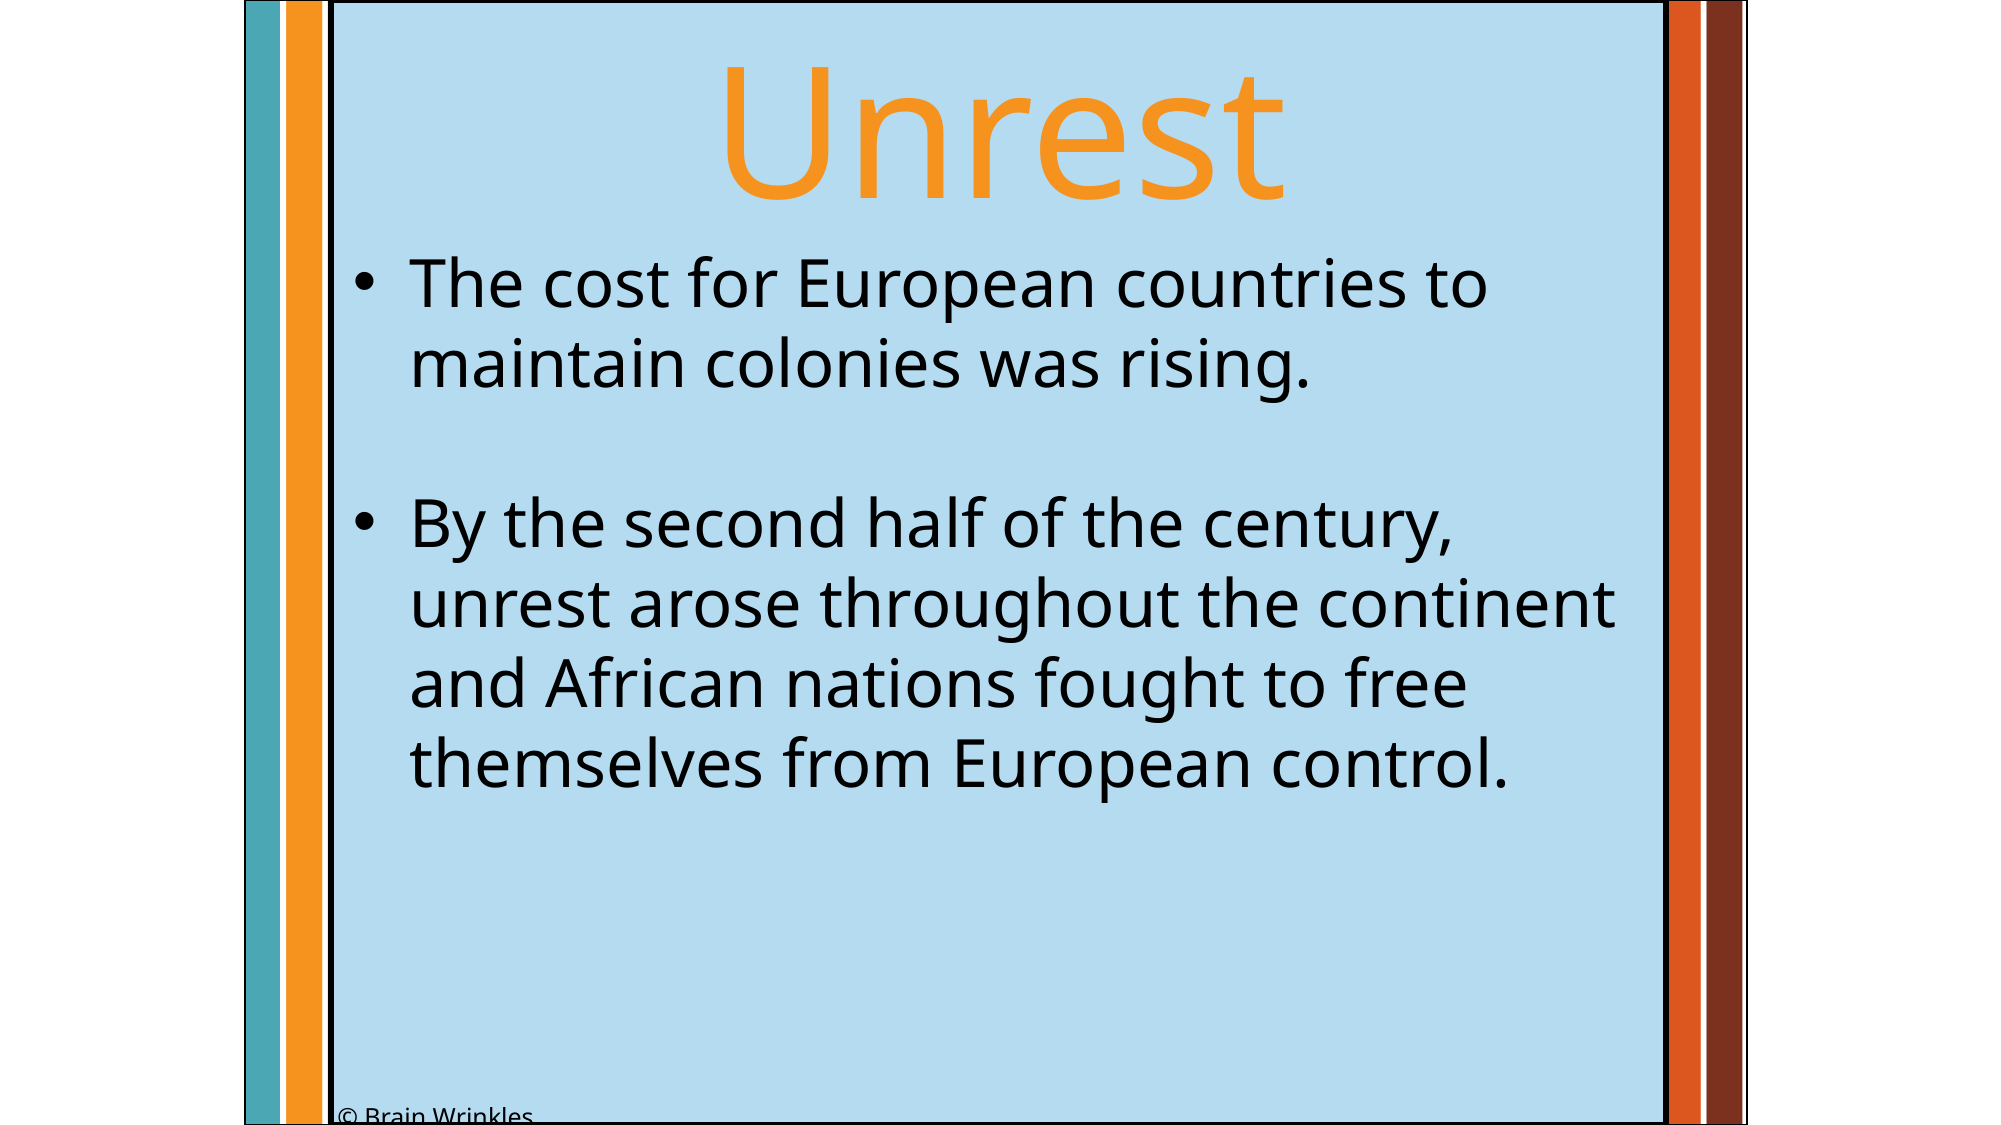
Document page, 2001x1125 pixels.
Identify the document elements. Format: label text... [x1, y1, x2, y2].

text_box [244, 0, 330, 1125]
text_box [1667, 0, 1748, 1125]
text_box [330, 0, 1667, 1125]
text_box The cost for European countries to maintain colonies was rising. By the second half of the century, unrest arose throughout the continent and African nations fought to free themselves from European control. [338, 233, 1659, 1082]
text_box © Brain Wrinkles [322, 1093, 758, 1125]
text_box Unrest [700, 9, 1300, 242]
